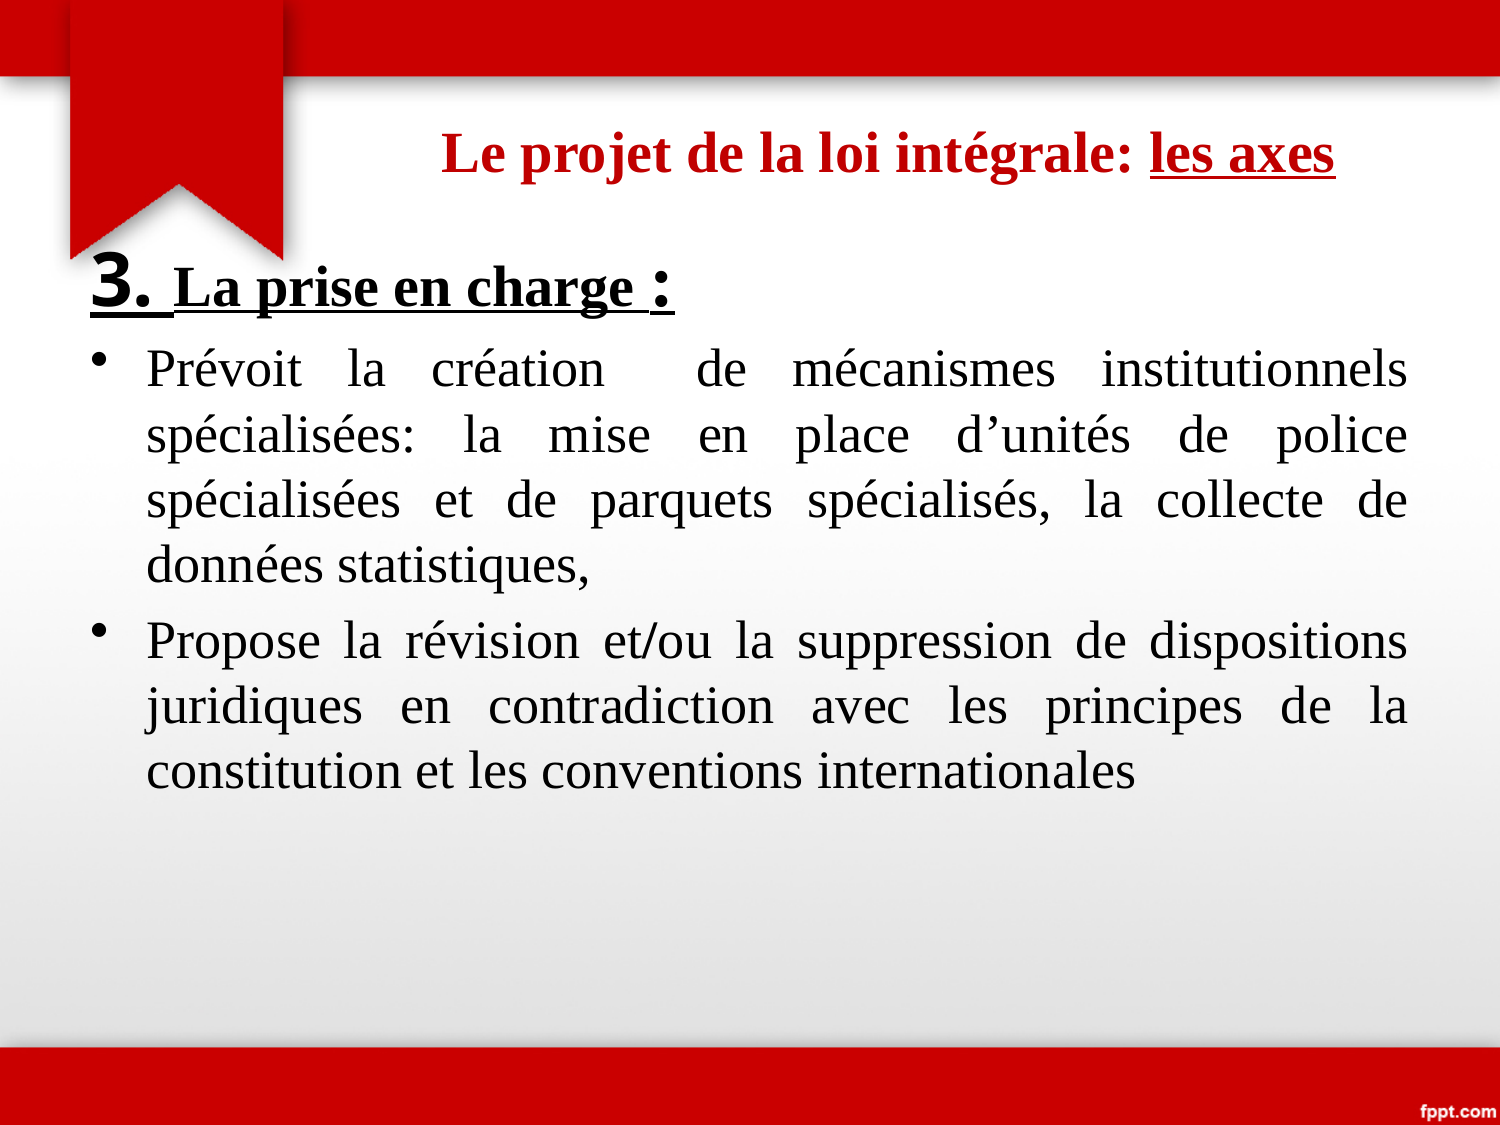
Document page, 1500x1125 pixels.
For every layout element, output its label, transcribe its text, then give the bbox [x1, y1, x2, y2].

list 3. La prise en charge : Prévoit la création de mécanismes institutionnels spécialisées: la mise en place d’unités de police spécialisées et de parquets spécialisés, la collecte de données statistiques, Propose la révision et/ou la suppression de dispositions juridiques en contradiction avec les principes de la constitution et les conventions internationales [74, 184, 1426, 1095]
picture [0, 0, 1500, 1125]
title Le projet de la loi intégrale: les axes [277, 77, 1500, 221]
